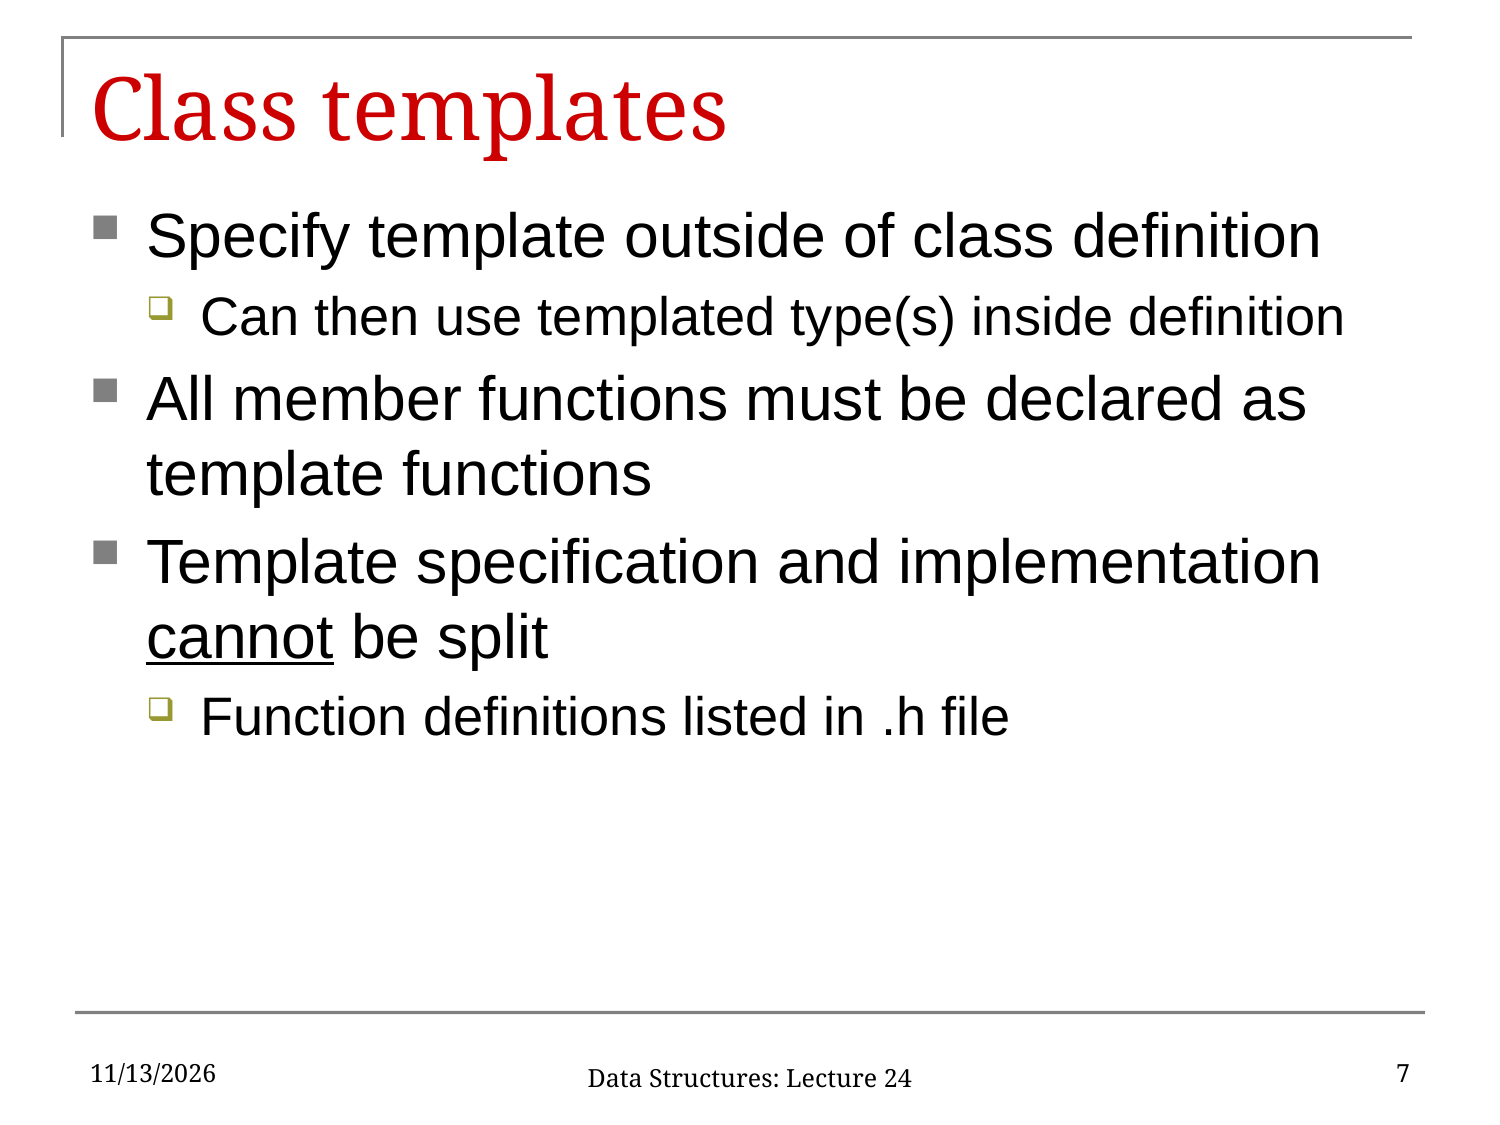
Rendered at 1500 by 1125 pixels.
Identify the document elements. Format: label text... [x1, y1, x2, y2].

slide_number 7 [1074, 1023, 1426, 1100]
footer Data Structures: Lecture 24 [512, 1024, 988, 1101]
list Specify template outside of class definition Can then use templated type(s) inside definition All member functions must be declared as template functions Template specification and implementation cannot be split Function definitions listed in .h file [75, 187, 1425, 1006]
title Class templates [75, 45, 1425, 163]
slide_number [74, 1023, 426, 1100]
